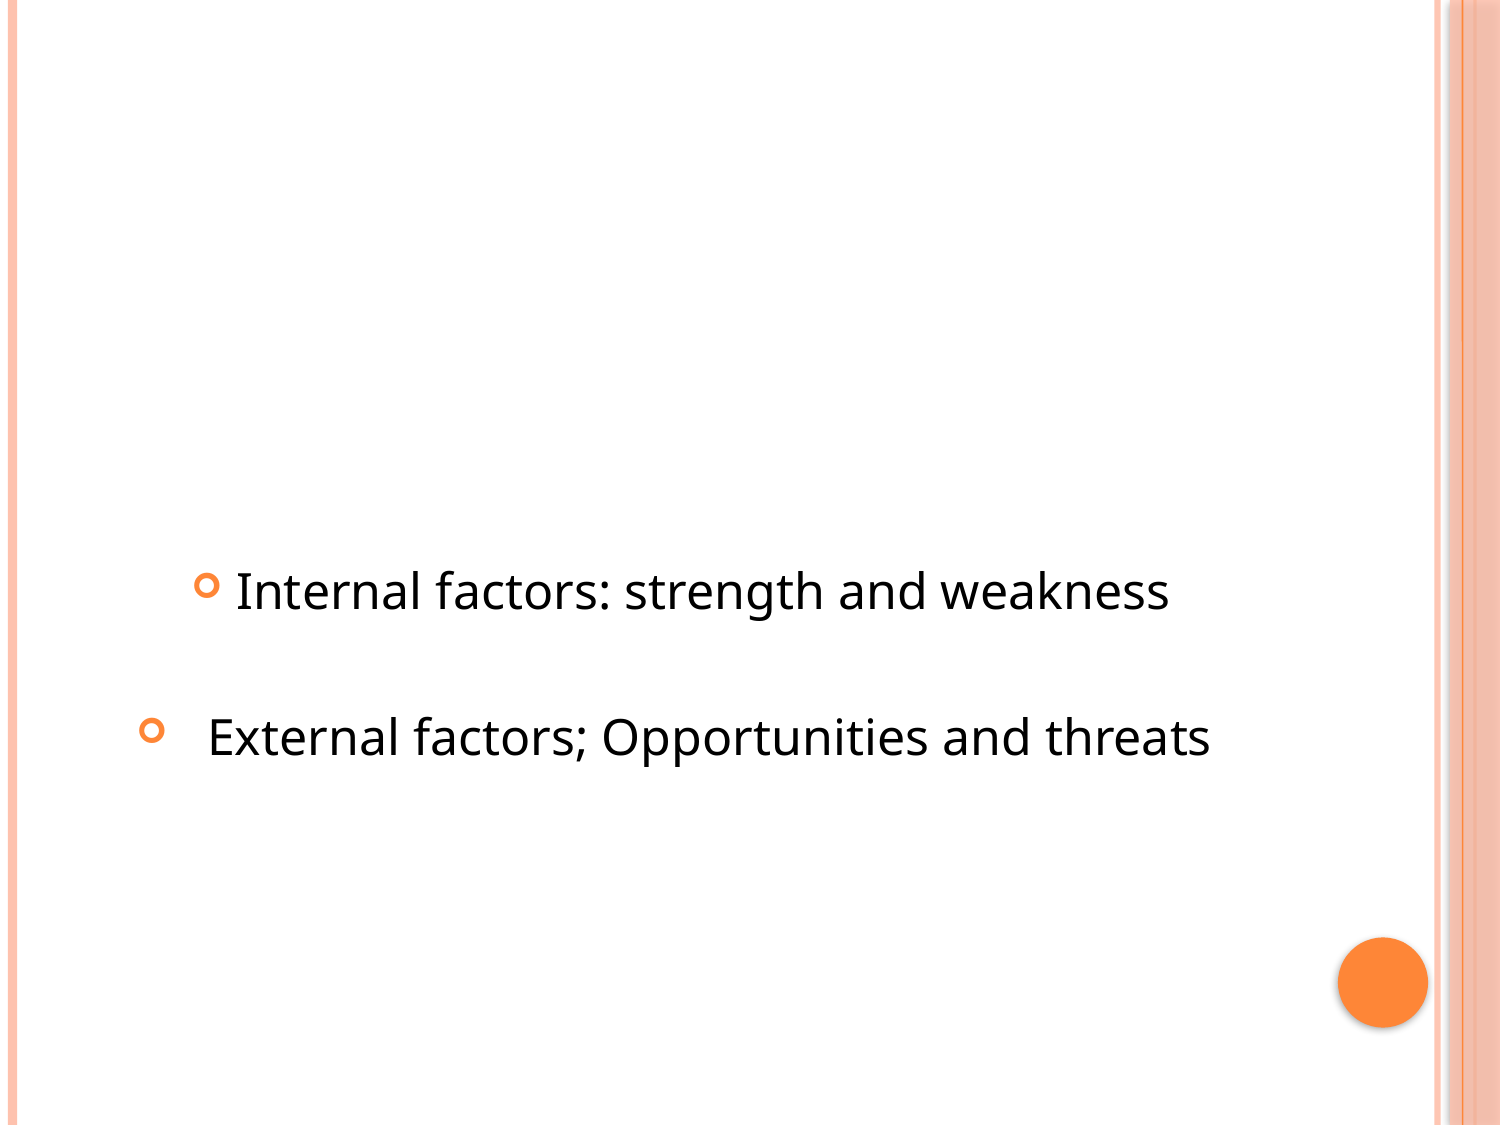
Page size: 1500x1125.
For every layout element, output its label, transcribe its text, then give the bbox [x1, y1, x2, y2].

list Internal factors: strength and weakness External factors; Opportunities and threats [74, 262, 1301, 1063]
